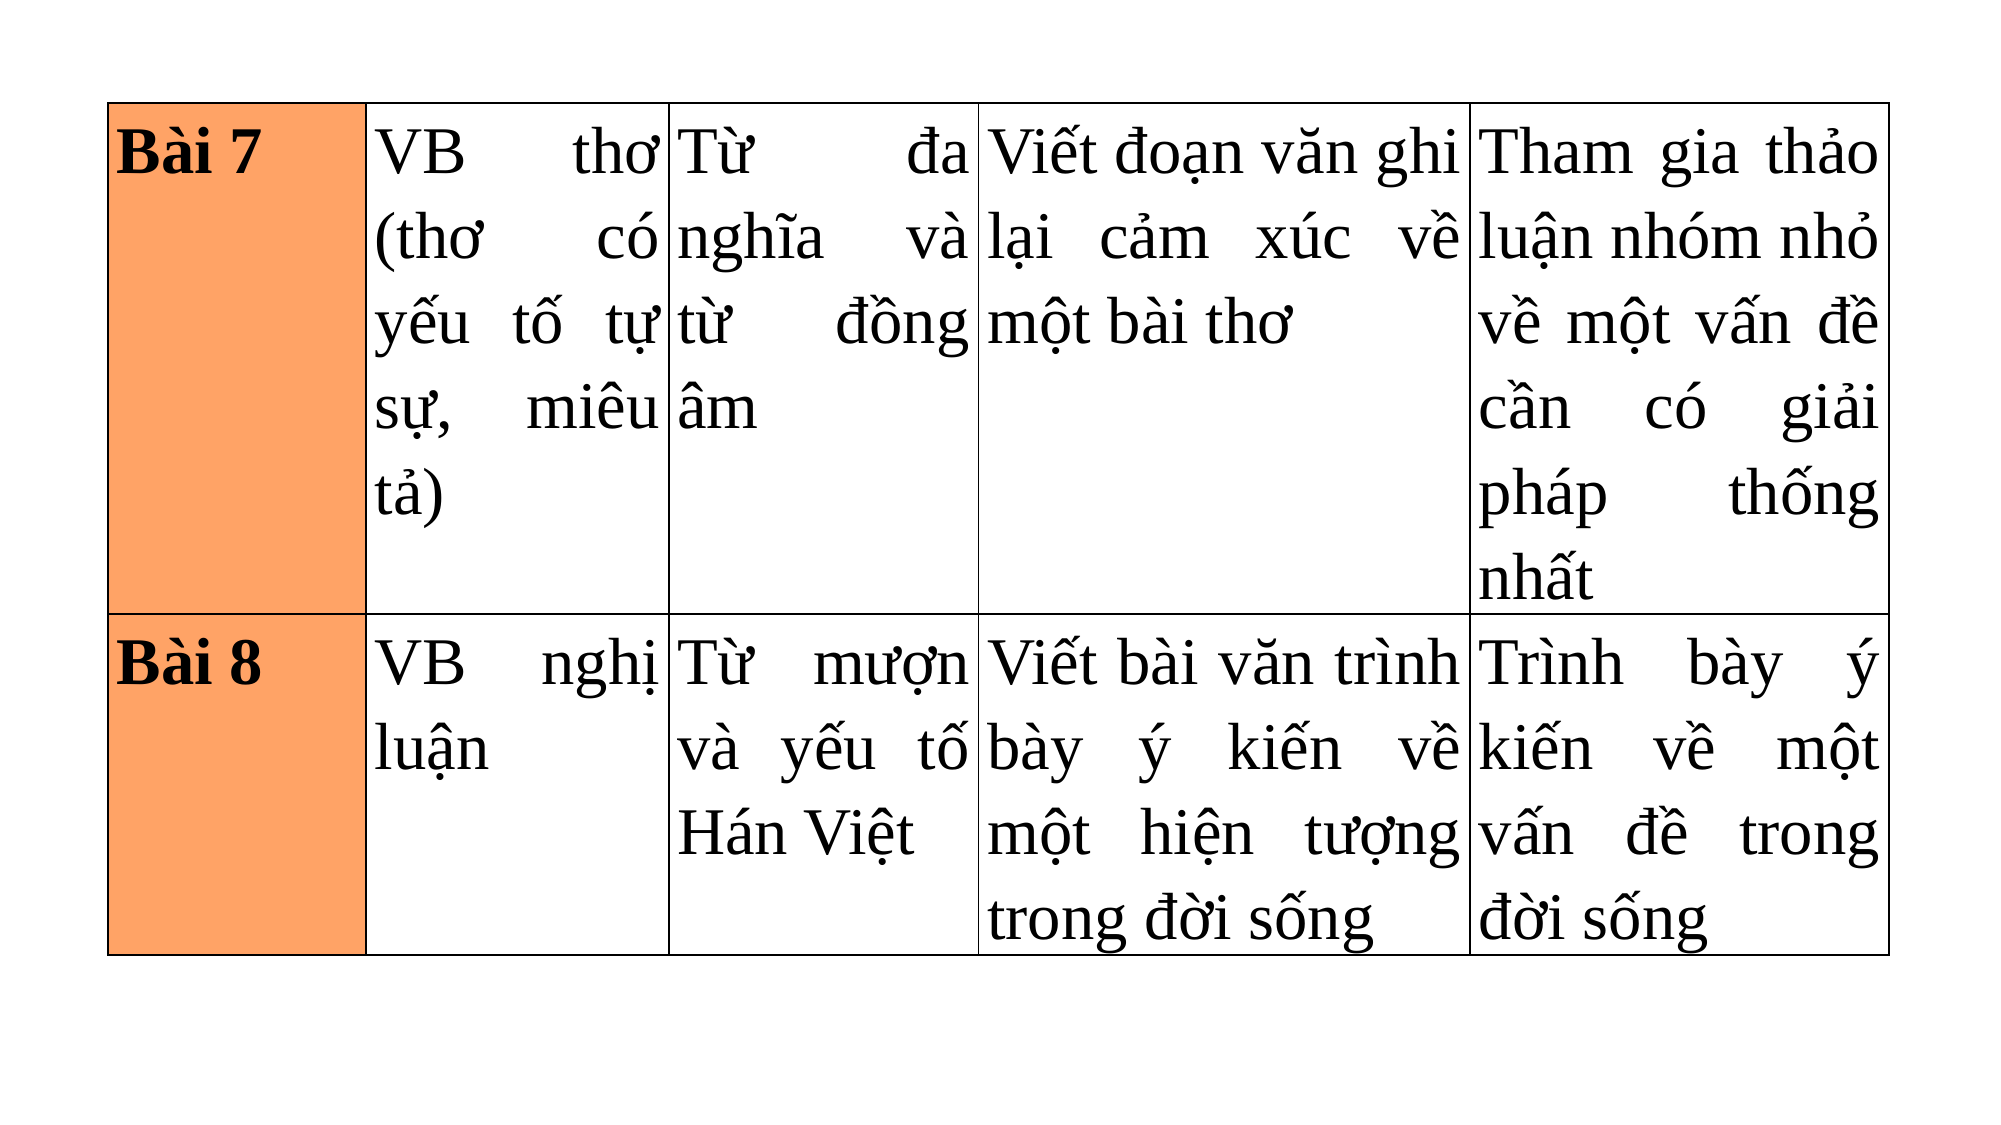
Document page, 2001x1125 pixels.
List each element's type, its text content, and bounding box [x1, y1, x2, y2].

table_cell VB nghị luận [367, 615, 668, 954]
table_header Viết đoạn văn ghi lại cảm xúc về một bài thơ [979, 104, 1469, 613]
table_cell Từ mượn và yếu tố Hán Việt [670, 615, 978, 954]
table_header Từ đa nghĩa và từ đồng âm [670, 104, 978, 613]
table_header Bài 7 [109, 104, 365, 613]
table_cell Trình bày ý kiến về một vấn đề trong đời sống [1471, 615, 1888, 954]
table_header Tham gia thảo luận nhóm nhỏ về một vấn đề cần có giải pháp thống nhất [1471, 104, 1888, 613]
table_cell Viết bài văn trình bày ý kiến về một hiện tượng trong đời sống [979, 615, 1469, 954]
table_cell Bài 8 [109, 615, 365, 954]
table_header VB thơ (thơ có yếu tố tự sự, miêu tả) [367, 104, 668, 613]
